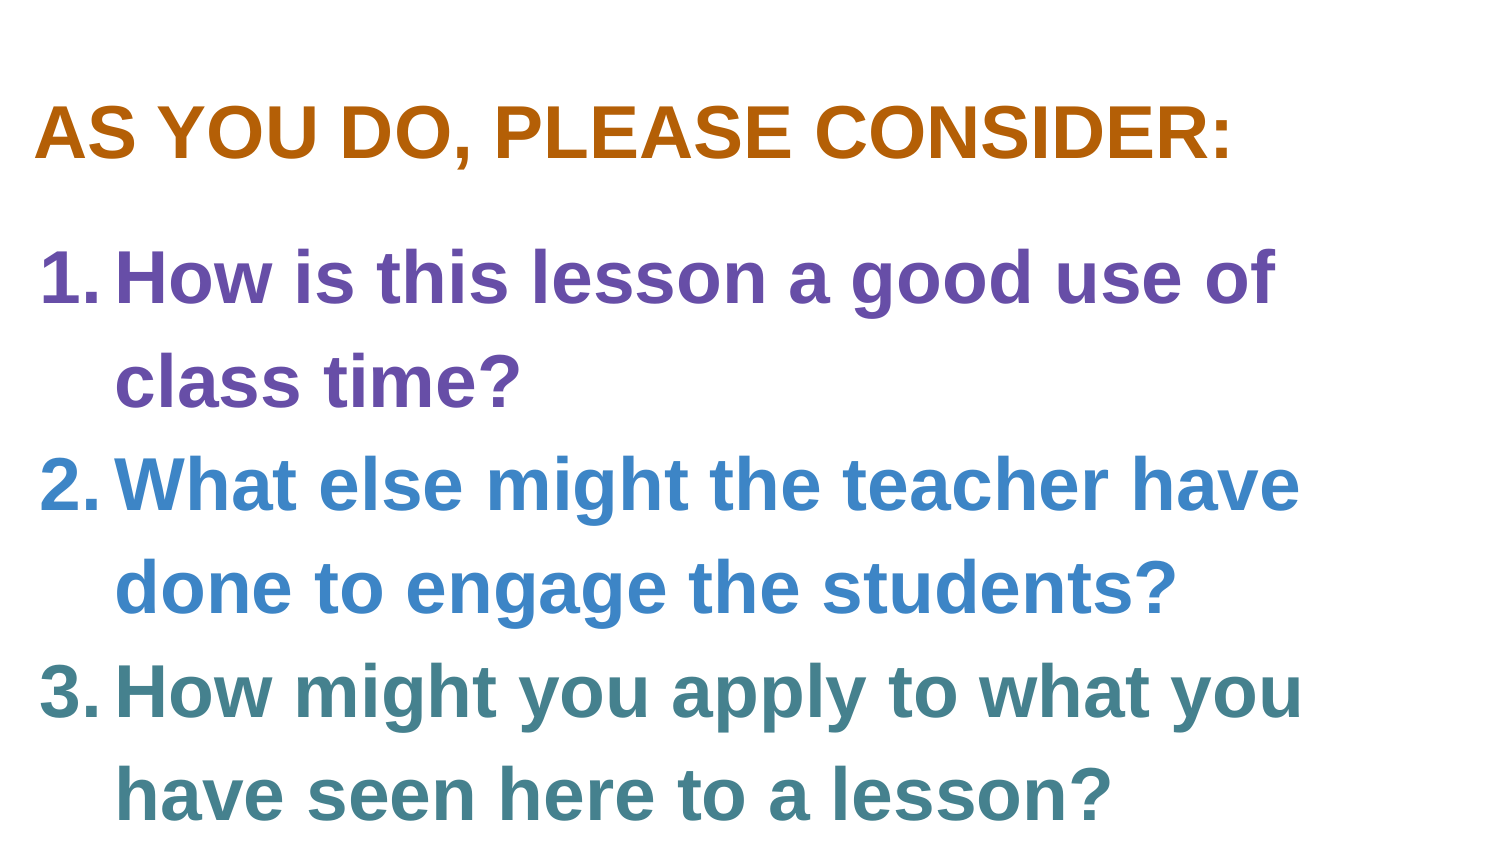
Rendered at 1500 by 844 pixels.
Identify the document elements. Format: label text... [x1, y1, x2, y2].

title AS YOU DO, PLEASE CONSIDER: [18, 18, 1492, 224]
subtitle How is this lesson a good use of class time? What else might the teacher have done to engage the students? How might you apply to what you have seen here to a lesson? [24, 200, 1473, 836]
